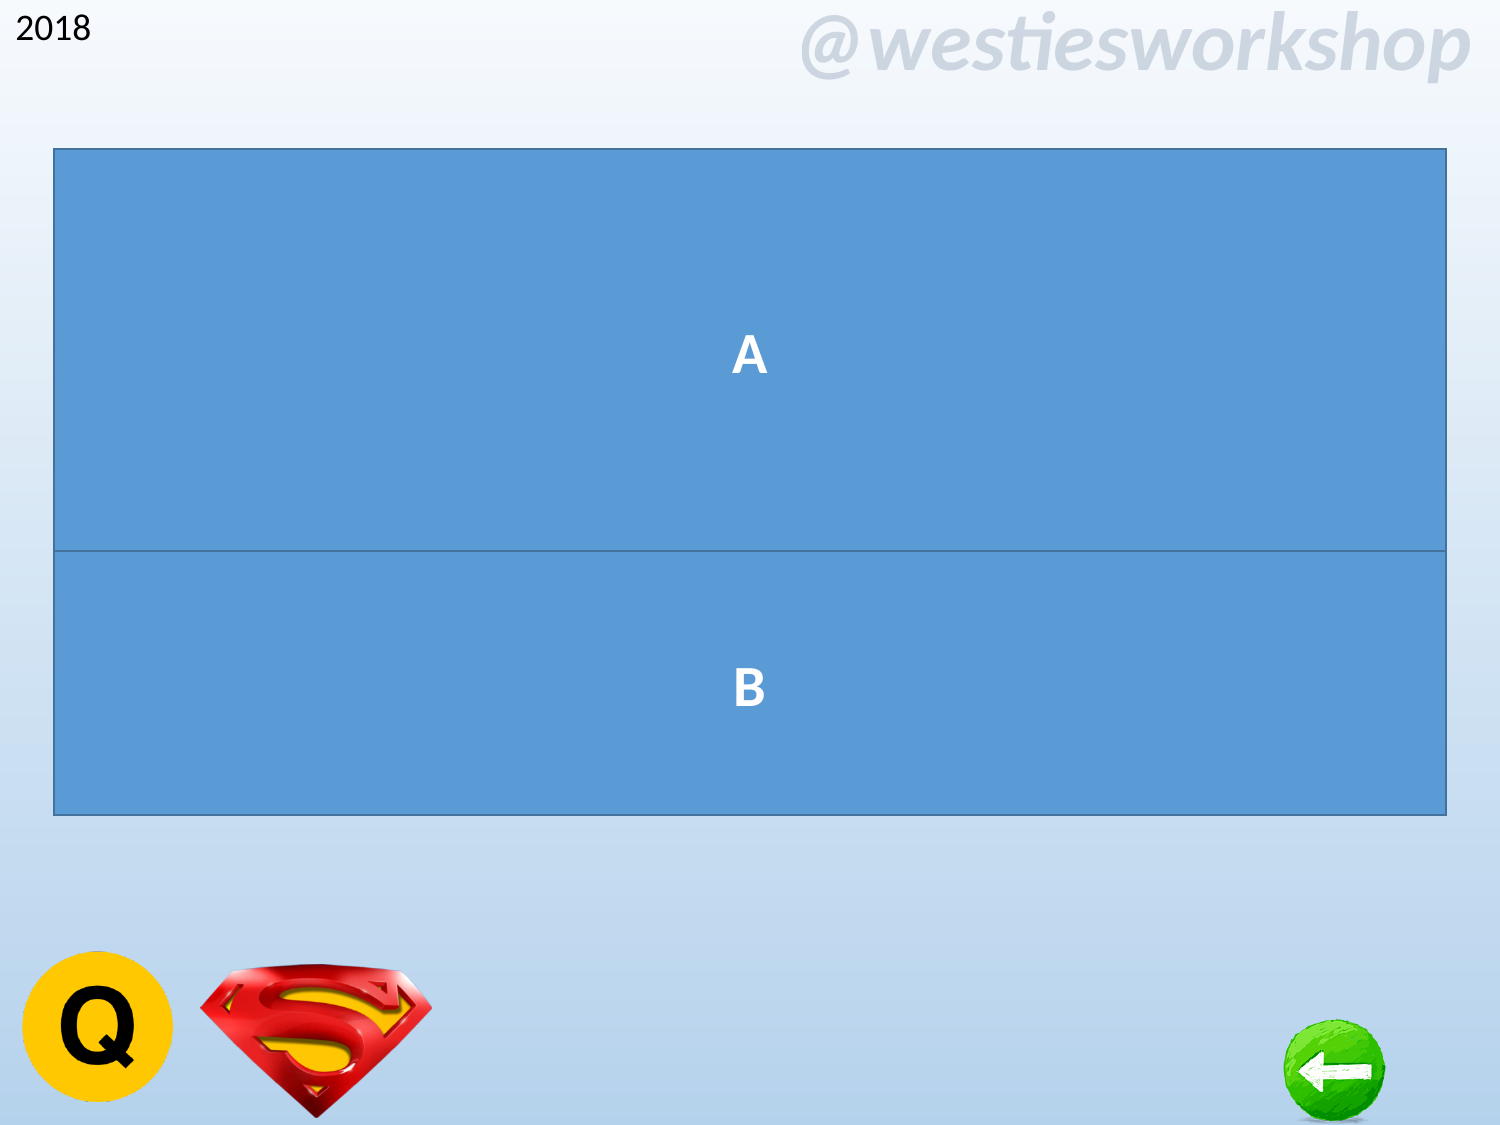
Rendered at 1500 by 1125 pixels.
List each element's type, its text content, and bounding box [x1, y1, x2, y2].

picture [53, 148, 1447, 816]
picture [1281, 1019, 1387, 1125]
picture [0, 928, 197, 1125]
text_box 2018 [0, 0, 107, 56]
picture [200, 964, 432, 1118]
